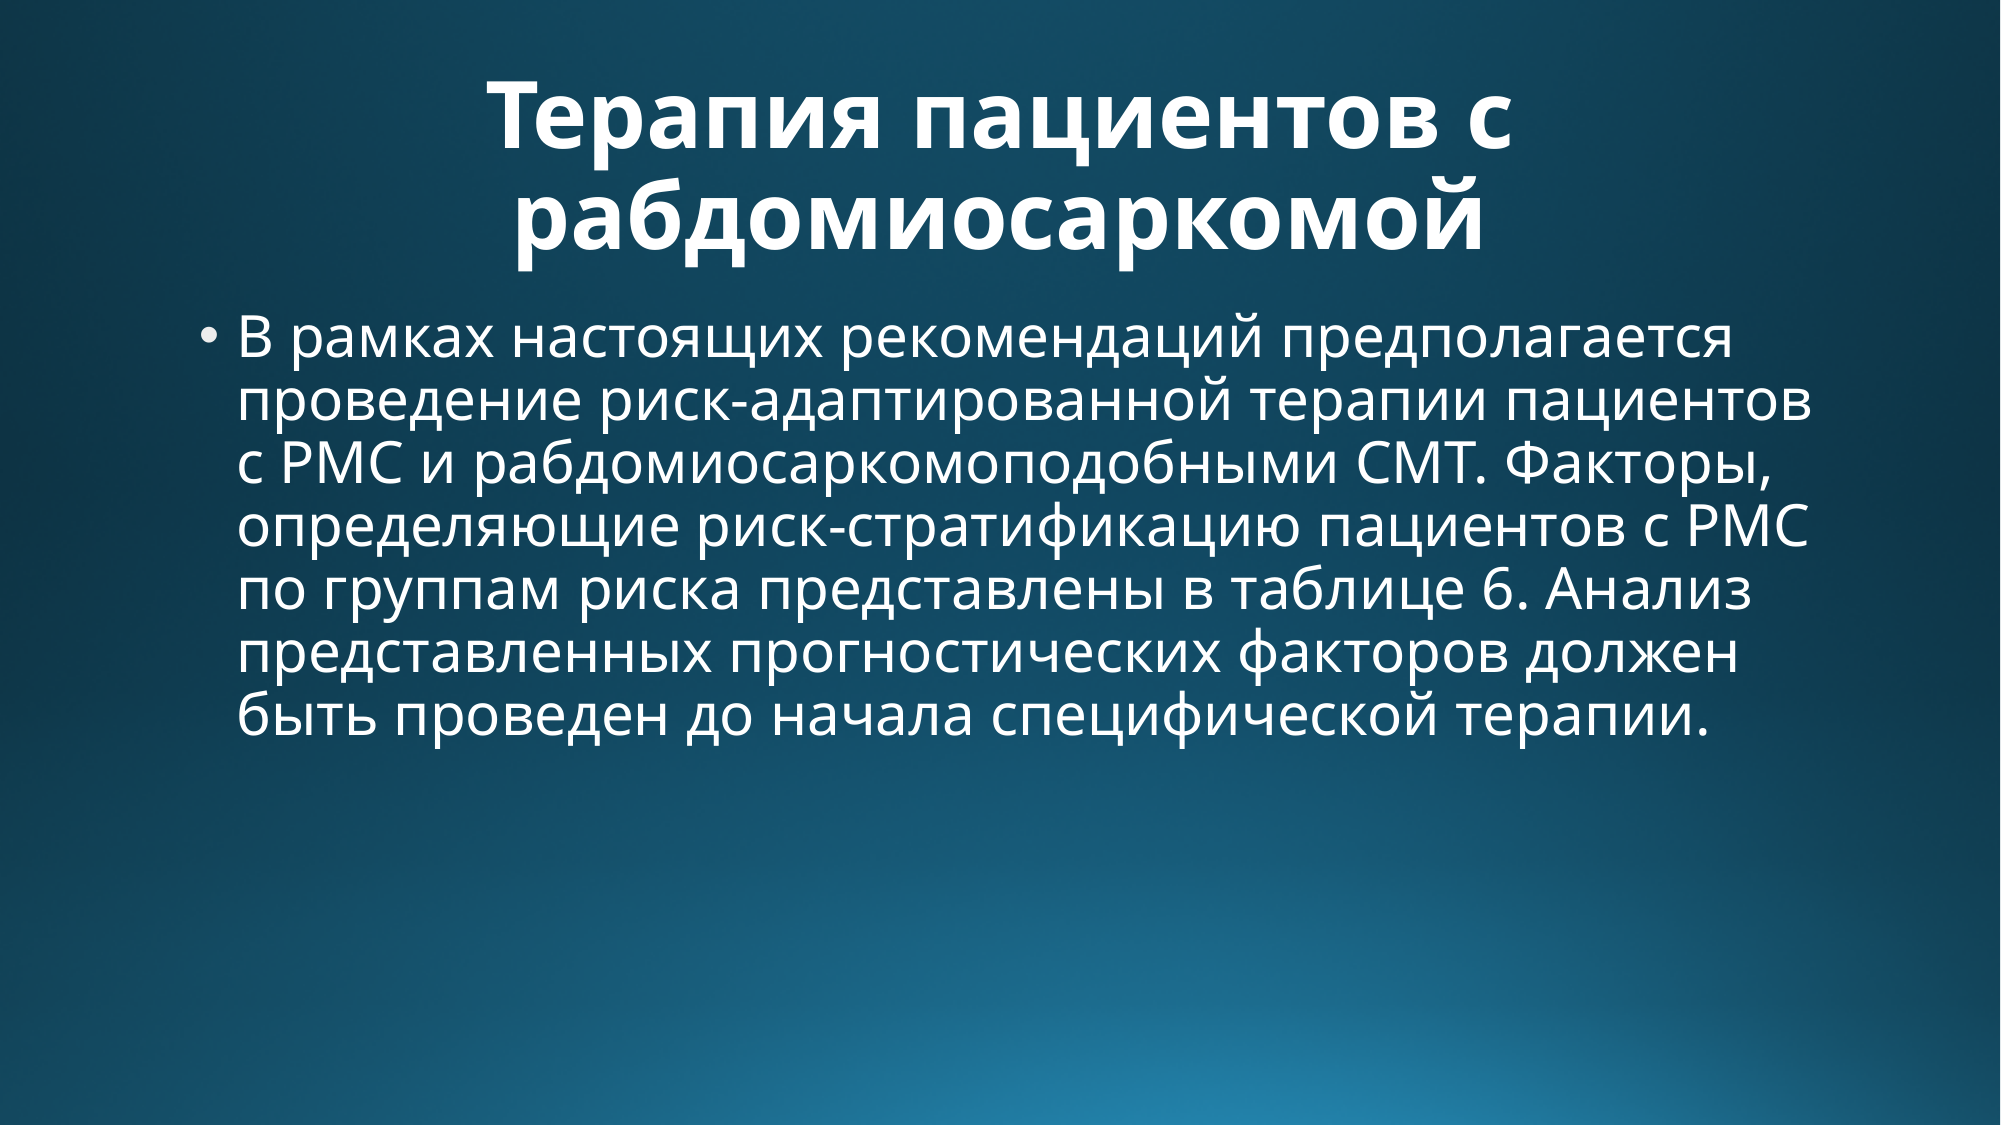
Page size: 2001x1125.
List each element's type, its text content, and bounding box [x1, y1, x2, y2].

title Терапия пациентов с рабдомиосаркомой [137, 59, 1863, 278]
list В рамках настоящих рекомендаций предполагается проведение риск-адаптированной терапии пациентов с РМС и рабдомиосаркомоподобными СМТ. Факторы, определяющие риск-стратификацию пациентов с РМС по группам риска представлены в таблице 6. Анализ представленных прогностических факторов должен быть проведен до начала специфической терапии. [183, 299, 1863, 1014]
picture [0, 0, 2001, 1125]
